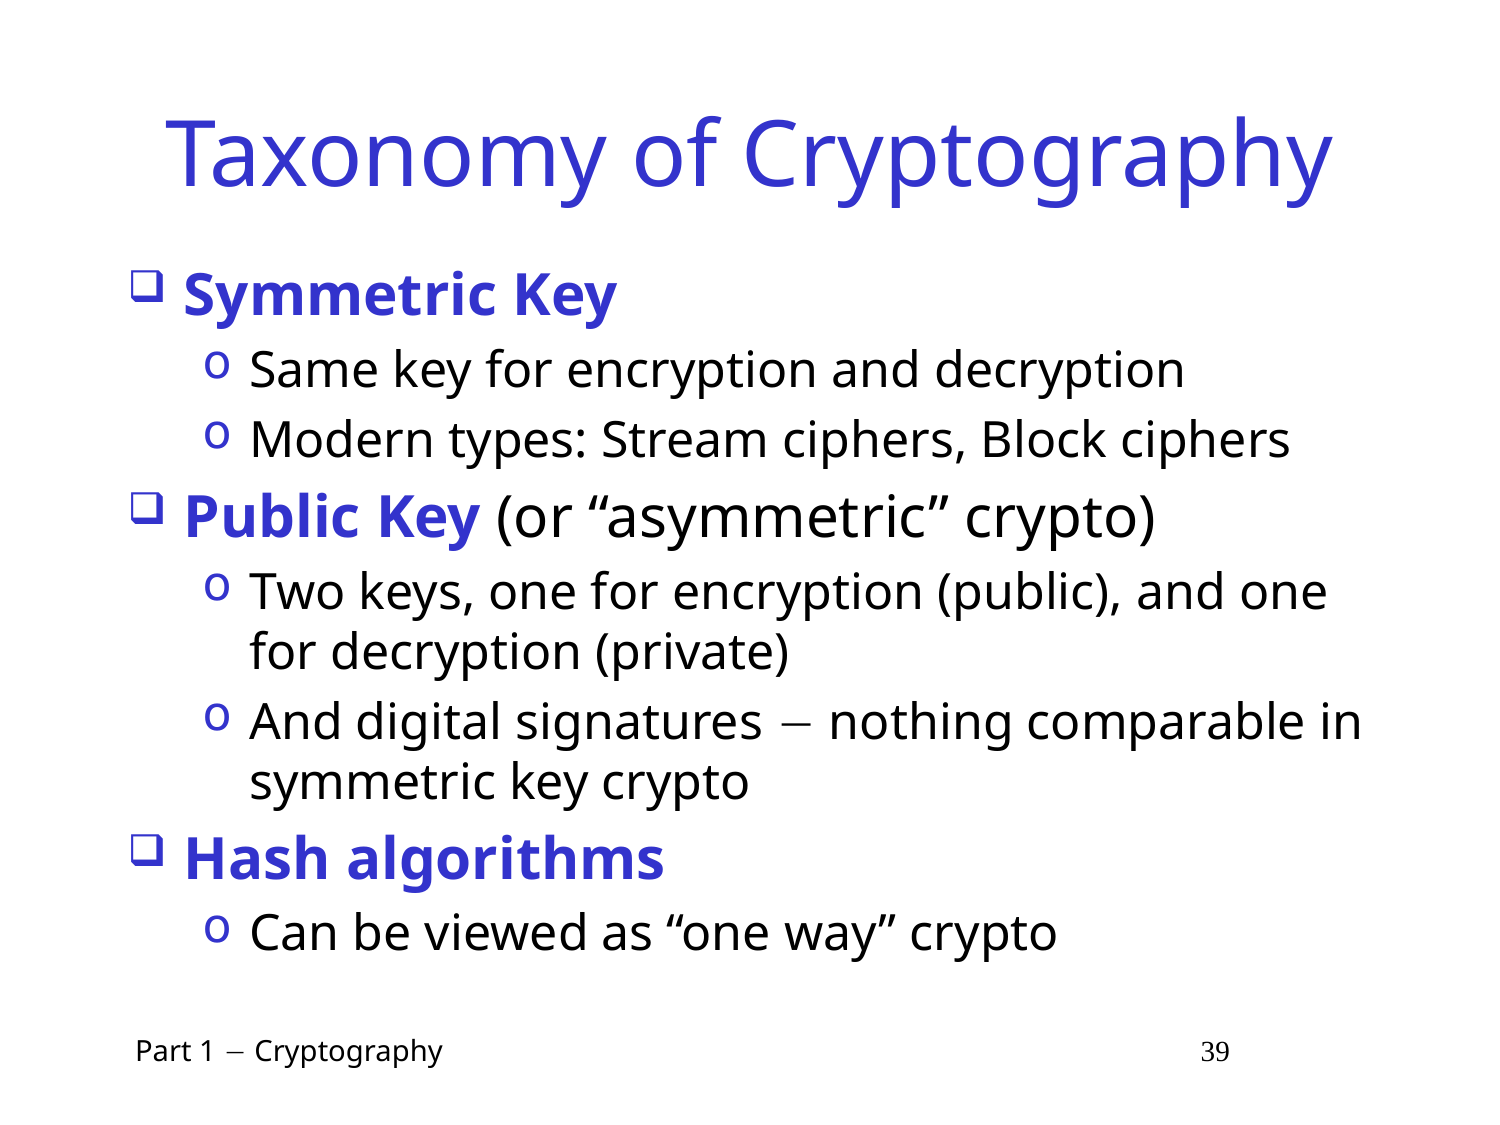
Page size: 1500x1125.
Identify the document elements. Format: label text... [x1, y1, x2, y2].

list Symmetric Key Same key for encryption and decryption Modern types: Stream ciphers, Block ciphers Public Key (or “asymmetric” crypto) Two keys, one for encryption (public), and one for decryption (private) And digital signatures  nothing comparable in symmetric key crypto Hash algorithms Can be viewed as “one way” crypto [112, 249, 1401, 1013]
title Taxonomy of Cryptography [112, 74, 1388, 226]
footer Part 1  Cryptography 39 [112, 1024, 1401, 1101]
